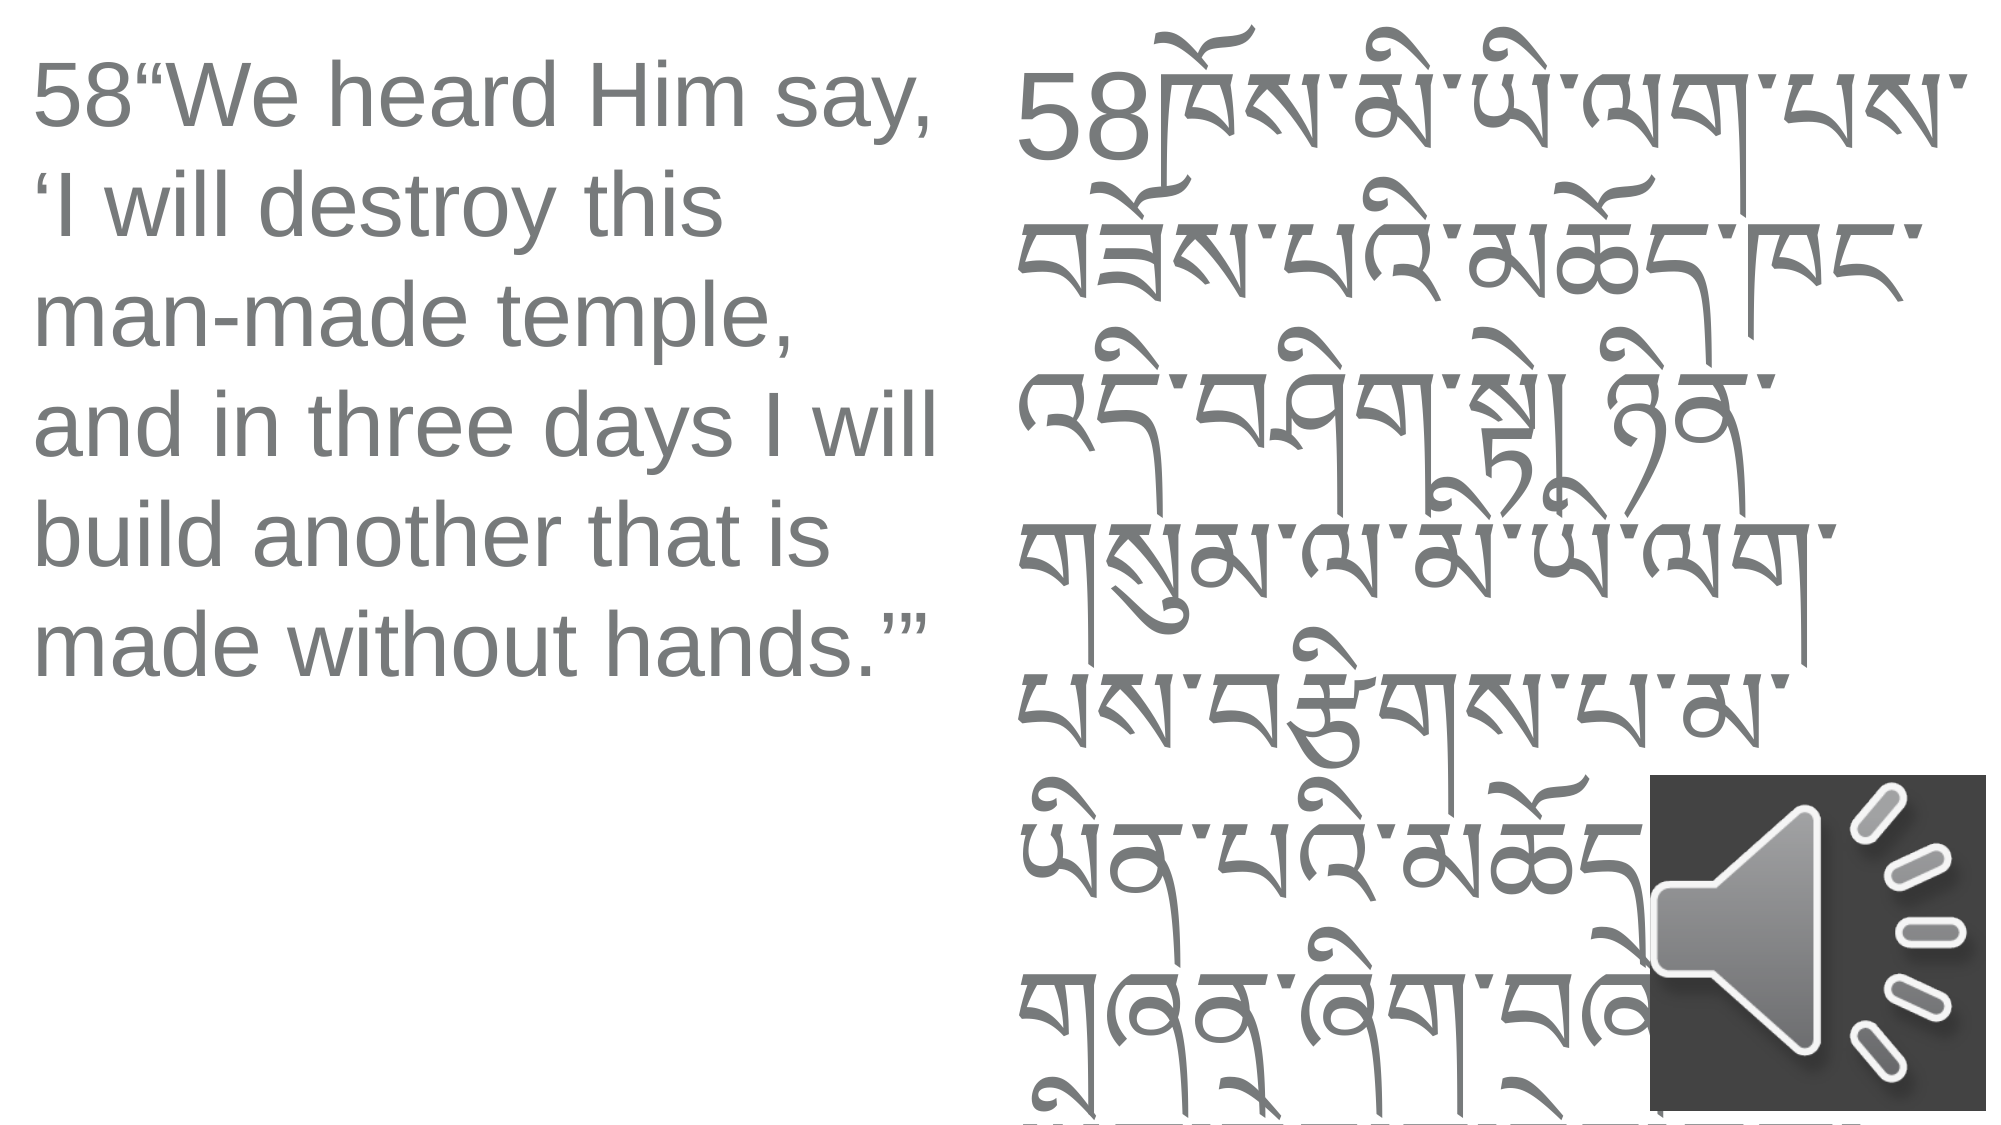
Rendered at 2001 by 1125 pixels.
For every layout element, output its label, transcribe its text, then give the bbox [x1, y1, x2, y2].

text_box 58ཁོས་མི་ཡི་ལག་པས་བཟོས་པའི་མཆོད་ཁང་འདི་བཤིག༌སྟེ། ཉིན་གསུམ་ལ་མི་ཡི་ལག་པས་བརྩིགས་པ་མ་ཡིན་པའི་མཆོད་ཁང་གཞན་ཞིག་བཞེང་ངེས་ཡིན་ཟེར་བ་ངེད་ཅག་གིས་ཐོས་བྱུང་ཞེས་སྨྲས༌མོད། [999, 27, 2000, 1104]
text_box 58“We heard Him say, ‘I will destroy this man-made temple, and in three days I will build another that is made without hands.’” [18, 27, 973, 1104]
picture [1648, 773, 1987, 1112]
